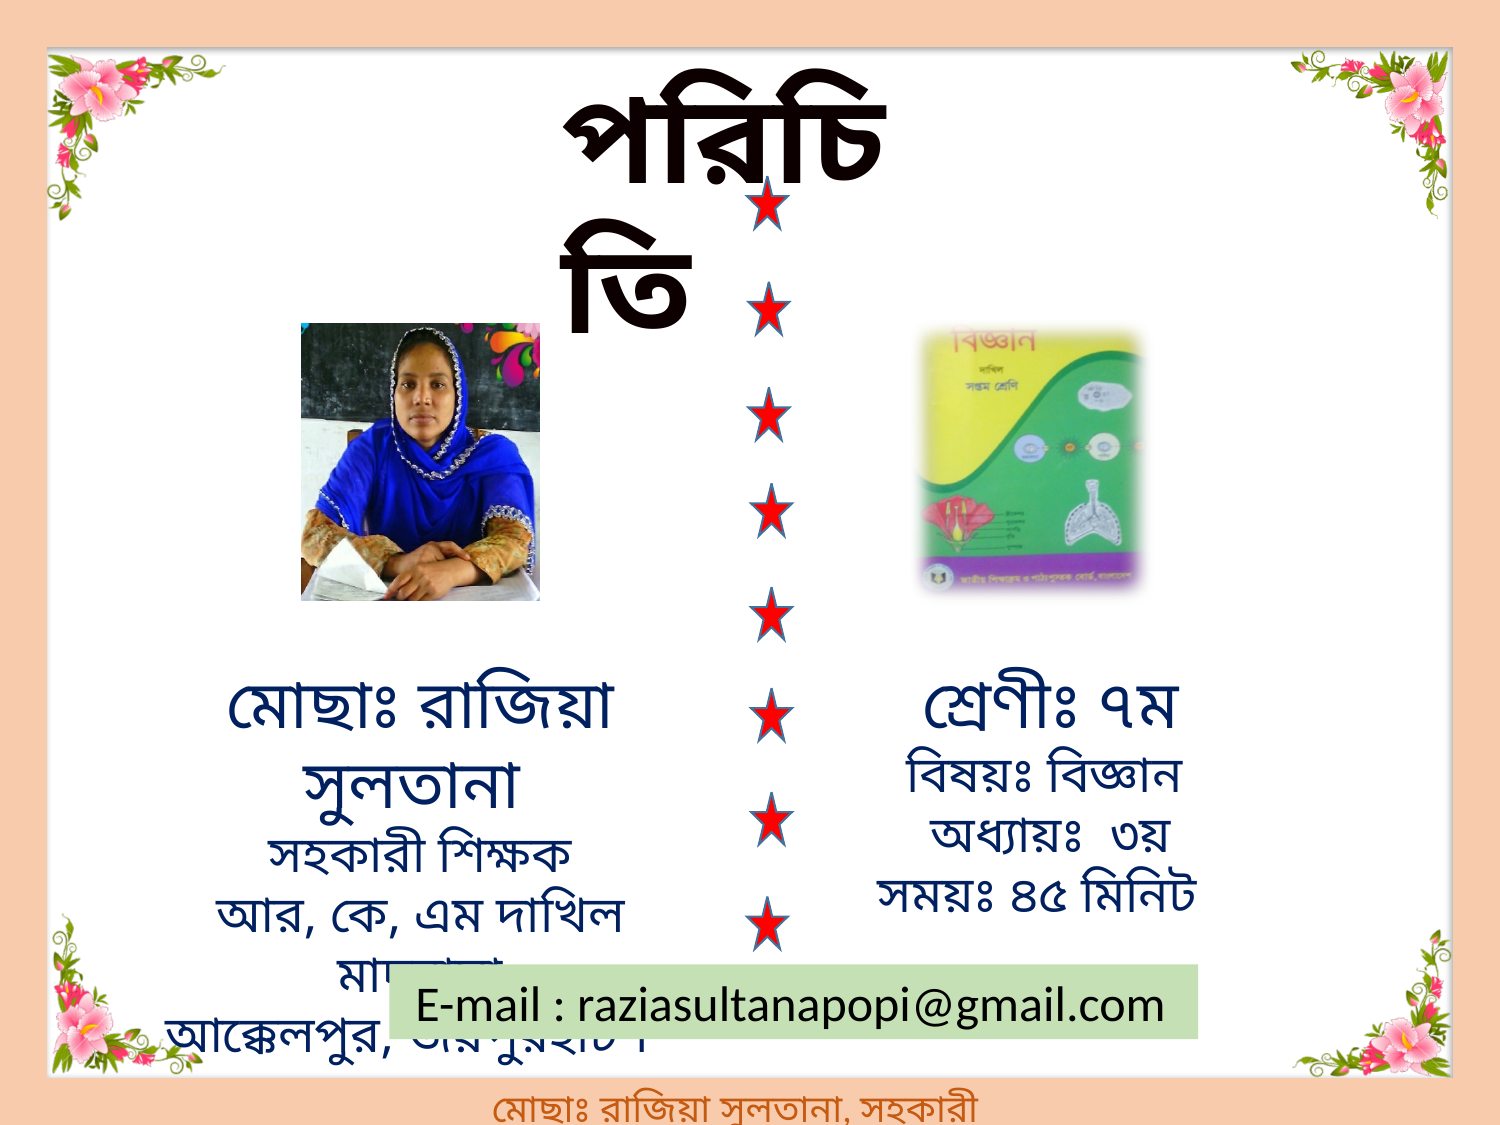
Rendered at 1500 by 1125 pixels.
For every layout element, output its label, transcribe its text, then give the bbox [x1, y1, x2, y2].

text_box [746, 176, 793, 949]
picture [301, 322, 540, 601]
picture [909, 318, 1151, 601]
text_box E-mail : raziasultanapopi@gmail.com [389, 964, 1199, 1040]
text_box পরিচিতি [546, 51, 947, 366]
picture [1288, 49, 1450, 221]
text_box মোছাঃ রাজিয়া সুলতানা সহকারী শিক্ষক আর, কে, এম দাখিল মাদ্‌রাসা আক্কেলপুর, জয়পুরহাট । [140, 654, 701, 1070]
picture [51, 912, 205, 1074]
picture [1291, 928, 1451, 1079]
picture [47, 53, 227, 222]
text_box শ্রেণীঃ ৭ম বিষয়ঃ বিজ্ঞান অধ্যায়ঃ ৩য় সময়ঃ ৪৫ মিনিট [793, 654, 1327, 930]
